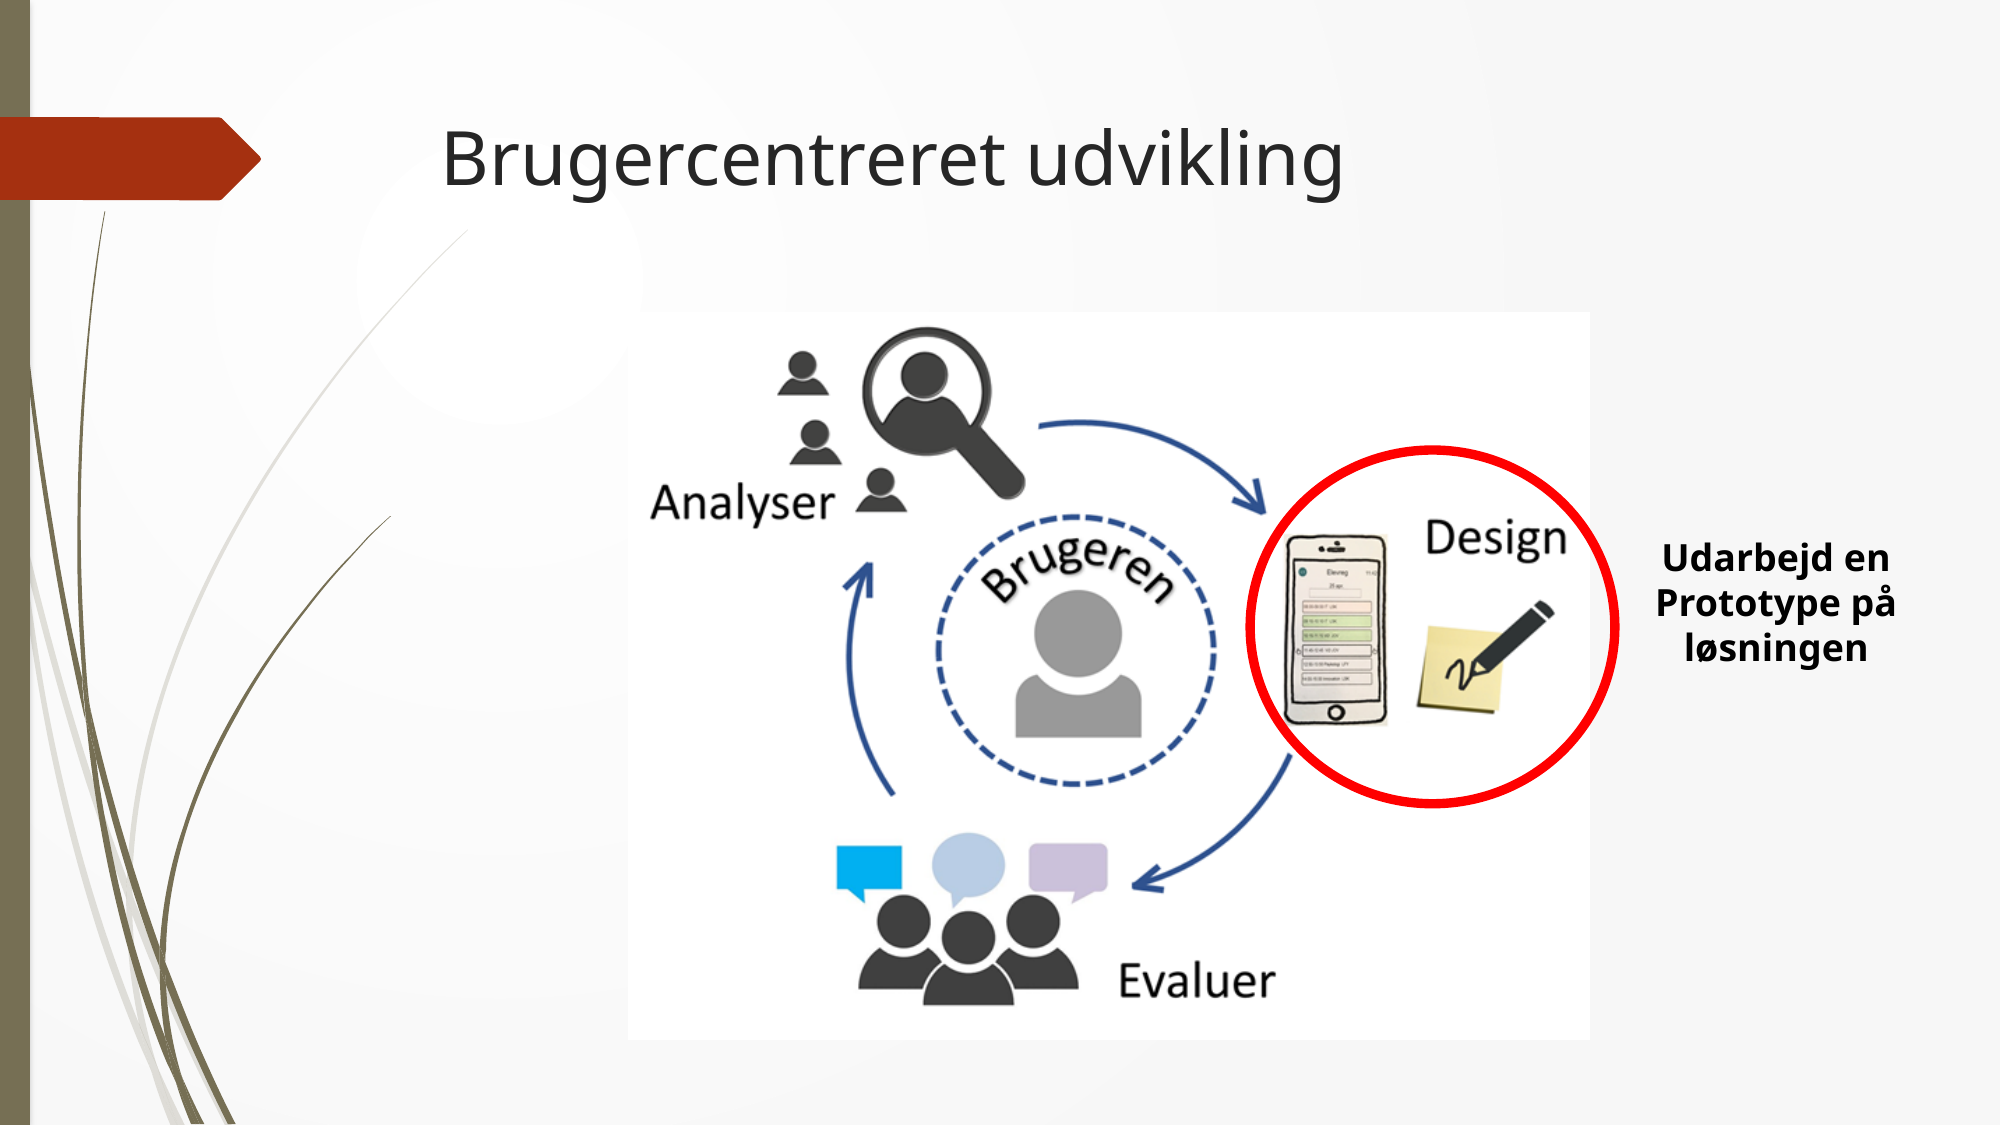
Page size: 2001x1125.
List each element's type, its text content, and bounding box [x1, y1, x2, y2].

picture [628, 312, 1590, 1040]
text_box Udarbejd en Prototype på løsningen [1640, 526, 1913, 677]
text_box [1594, 542, 1617, 712]
title Brugercentreret udvikling [425, 102, 1888, 313]
